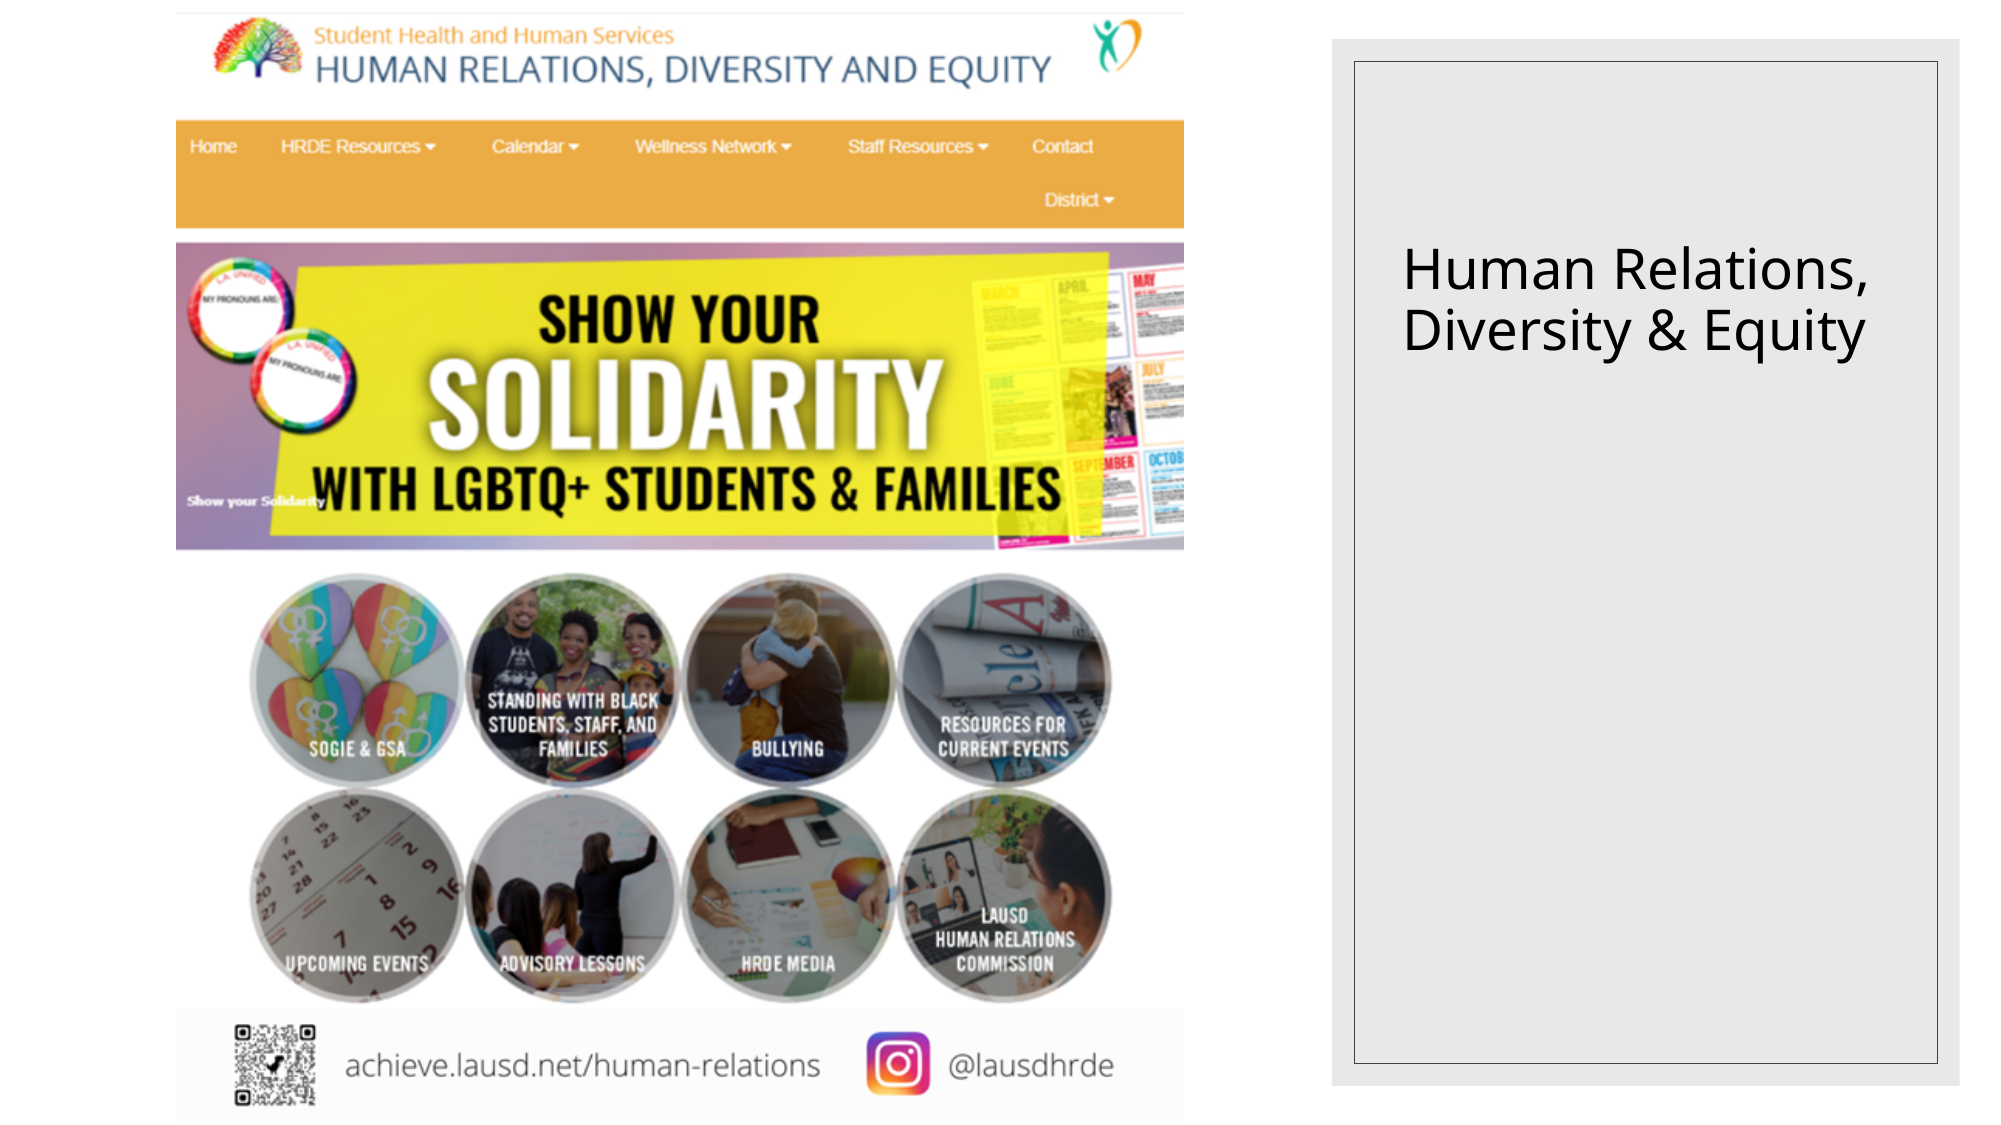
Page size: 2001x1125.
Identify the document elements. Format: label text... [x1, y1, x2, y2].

picture [176, 12, 1184, 1125]
title Human Relations, Diversity & Equity [1387, 99, 1907, 370]
